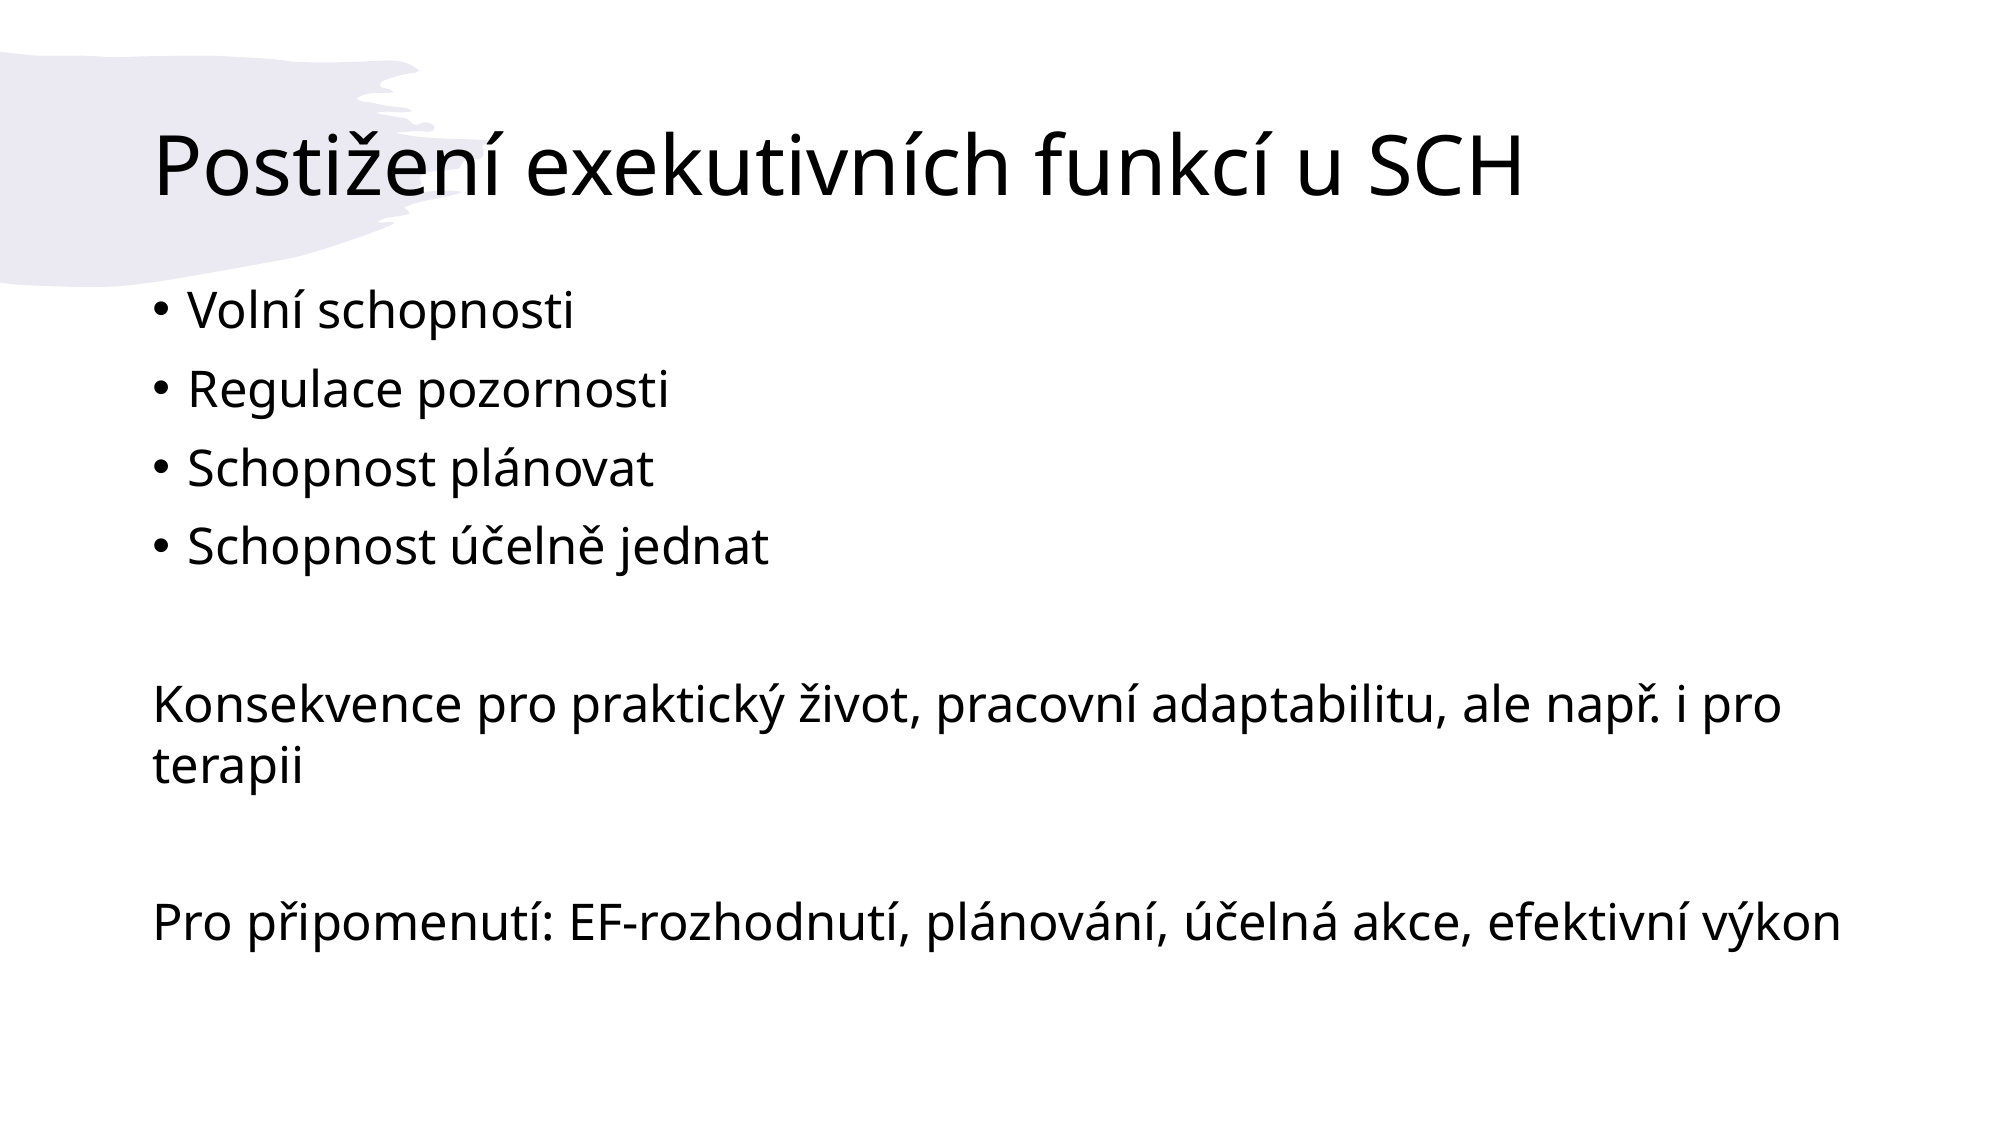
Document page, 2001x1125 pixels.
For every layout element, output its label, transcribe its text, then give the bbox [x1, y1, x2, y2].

title Postižení exekutivních funkcí u SCH [137, 59, 1863, 270]
list Volní schopnosti Regulace pozornosti Schopnost plánovat Schopnost účelně jednat Konsekvence pro praktický život, pracovní adaptabilitu, ale např. i pro terapii Pro připomenutí: EF-rozhodnutí, plánování, účelná akce, efektivní výkon [137, 270, 1863, 1013]
